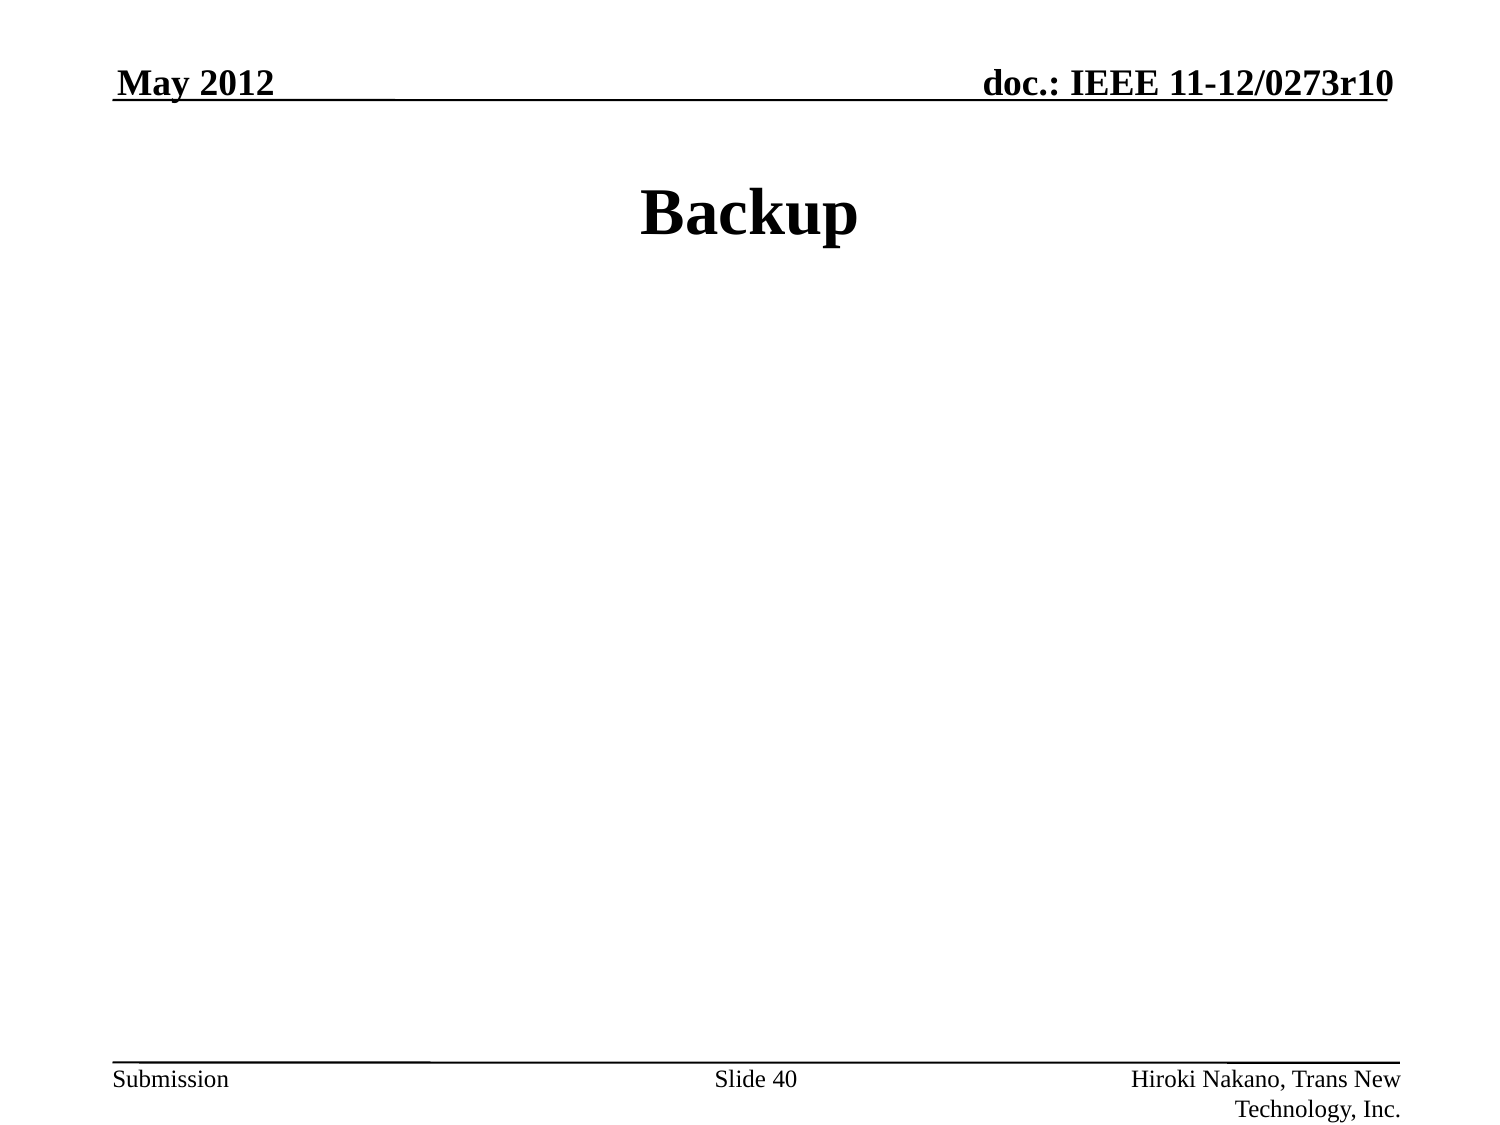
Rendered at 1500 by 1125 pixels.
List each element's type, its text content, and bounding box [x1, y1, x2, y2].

title Backup [112, 111, 1388, 303]
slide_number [116, 58, 507, 104]
footer Hiroki Nakano, Trans New Technology, Inc. [1007, 1061, 1402, 1093]
slide_number Slide 40 [712, 1061, 800, 1123]
